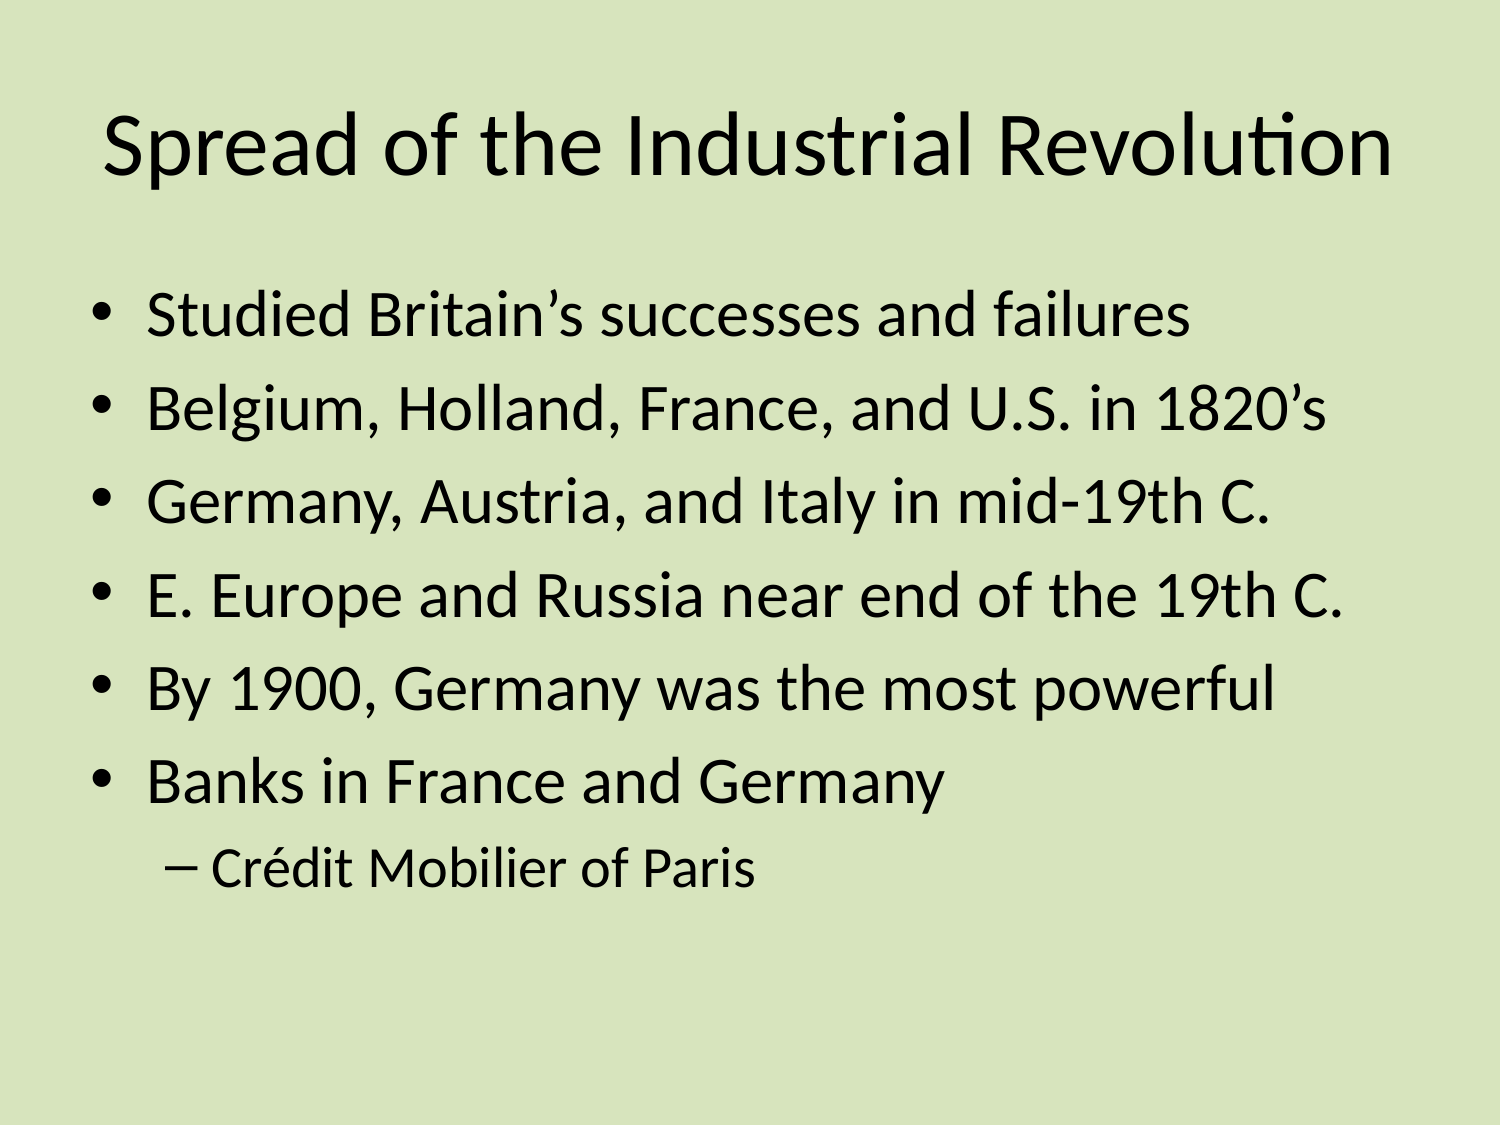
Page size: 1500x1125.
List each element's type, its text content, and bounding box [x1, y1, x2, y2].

list Studied Britain’s successes and failures Belgium, Holland, France, and U.S. in 1820’s Germany, Austria, and Italy in mid-19th C. E. Europe and Russia near end of the 19th C. By 1900, Germany was the most powerful Banks in France and Germany Crédit Mobilier of Paris [75, 262, 1425, 1005]
title Spread of the Industrial Revolution [75, 45, 1425, 233]
